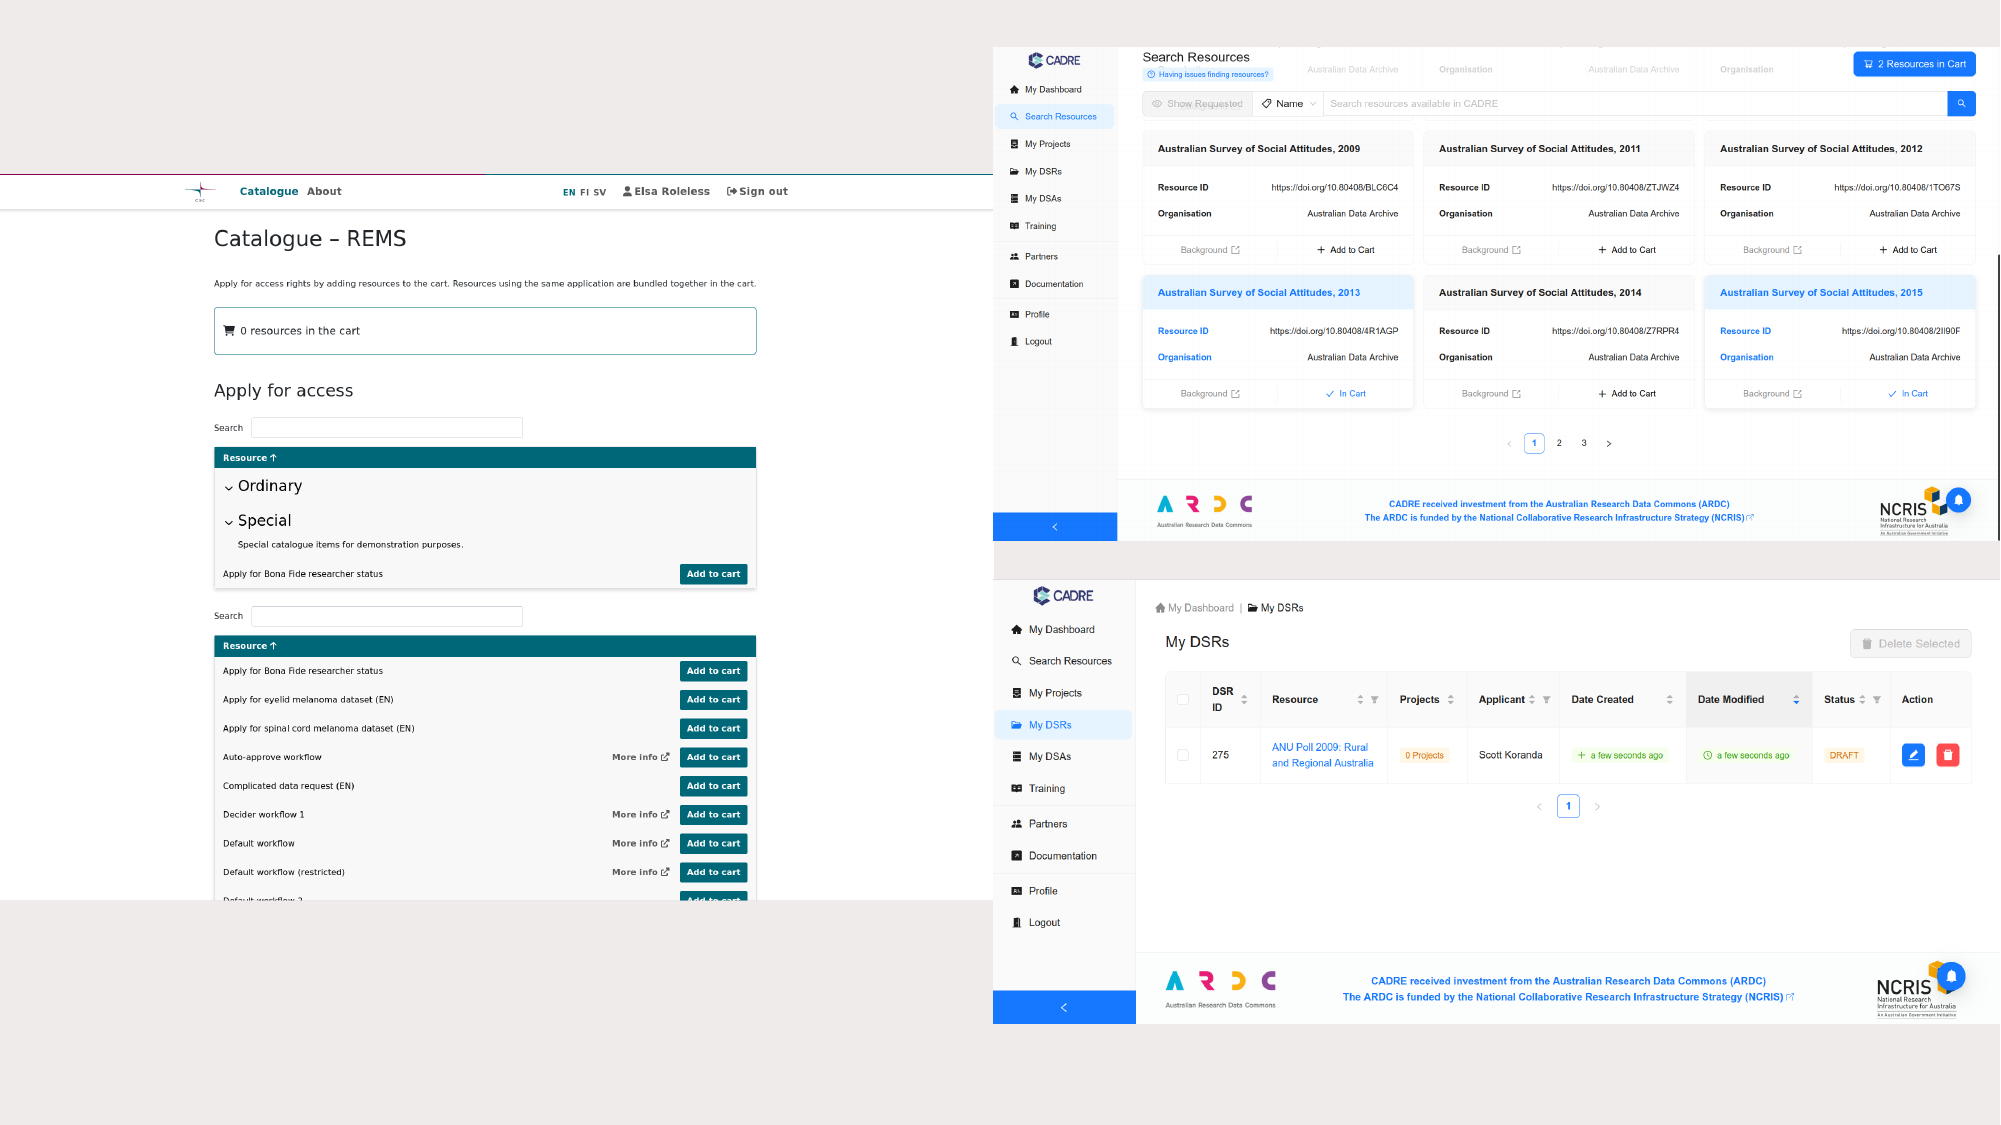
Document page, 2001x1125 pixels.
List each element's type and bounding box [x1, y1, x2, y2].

picture [0, 47, 2000, 1024]
